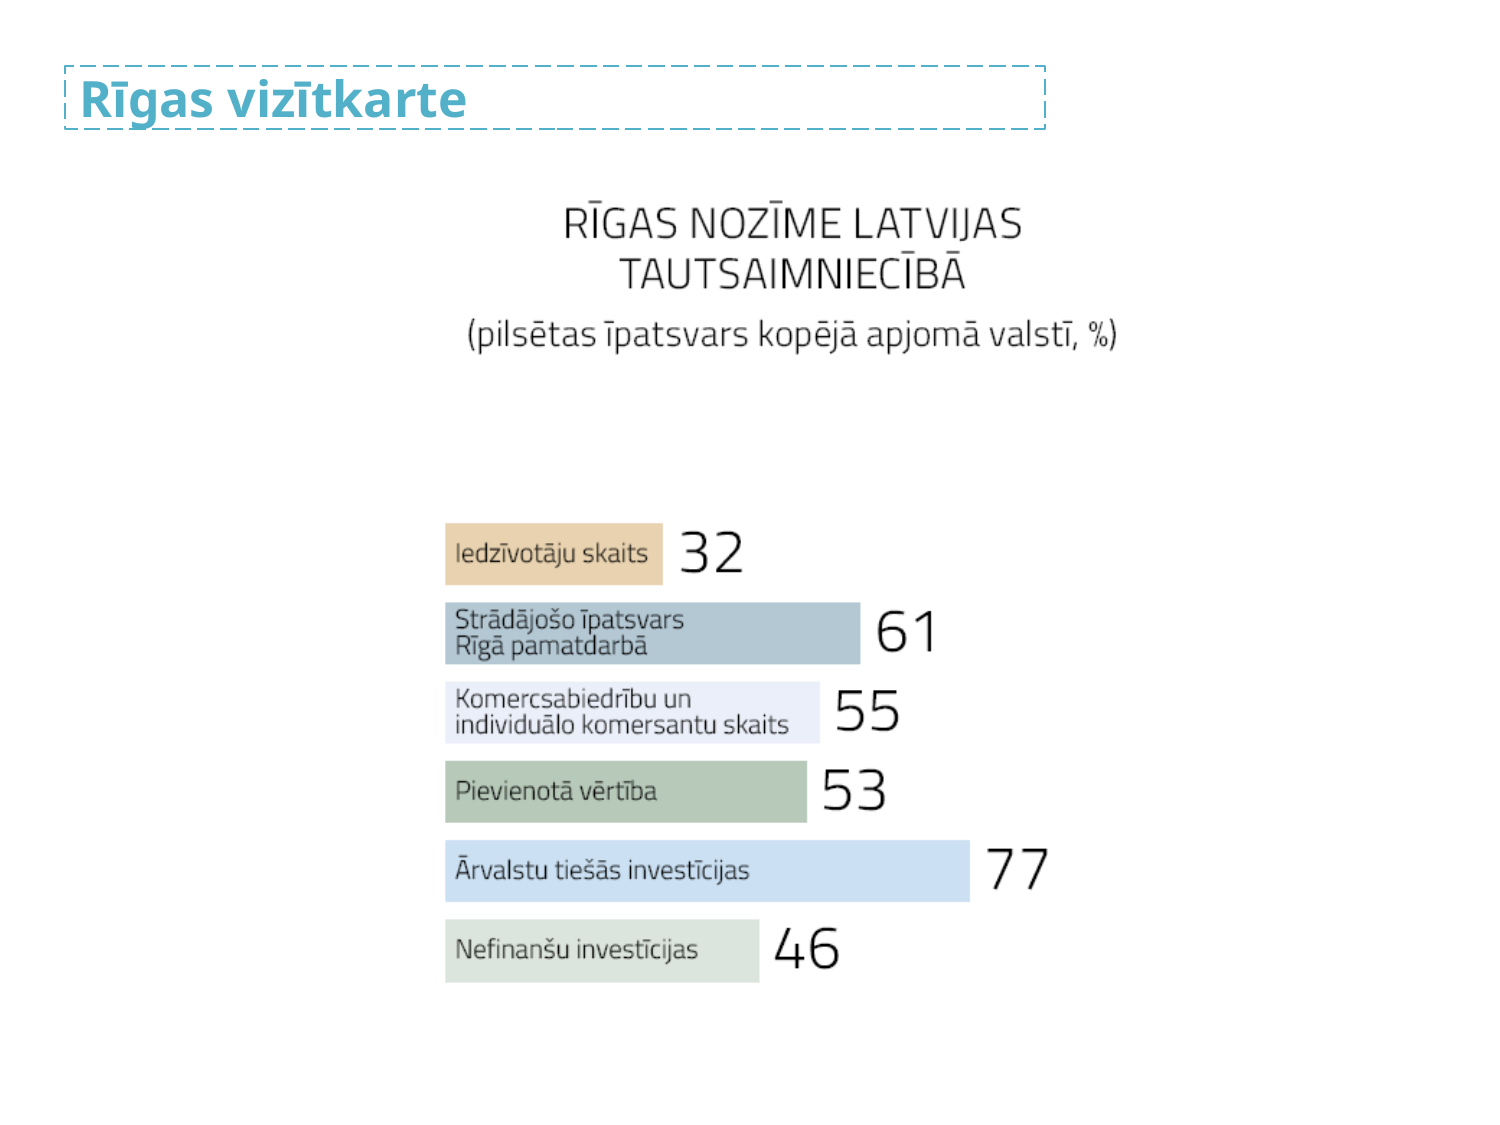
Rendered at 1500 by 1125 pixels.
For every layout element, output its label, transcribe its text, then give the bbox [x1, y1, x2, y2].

picture [395, 169, 1172, 1030]
text_box Rīgas vizītkarte [64, 66, 1046, 130]
